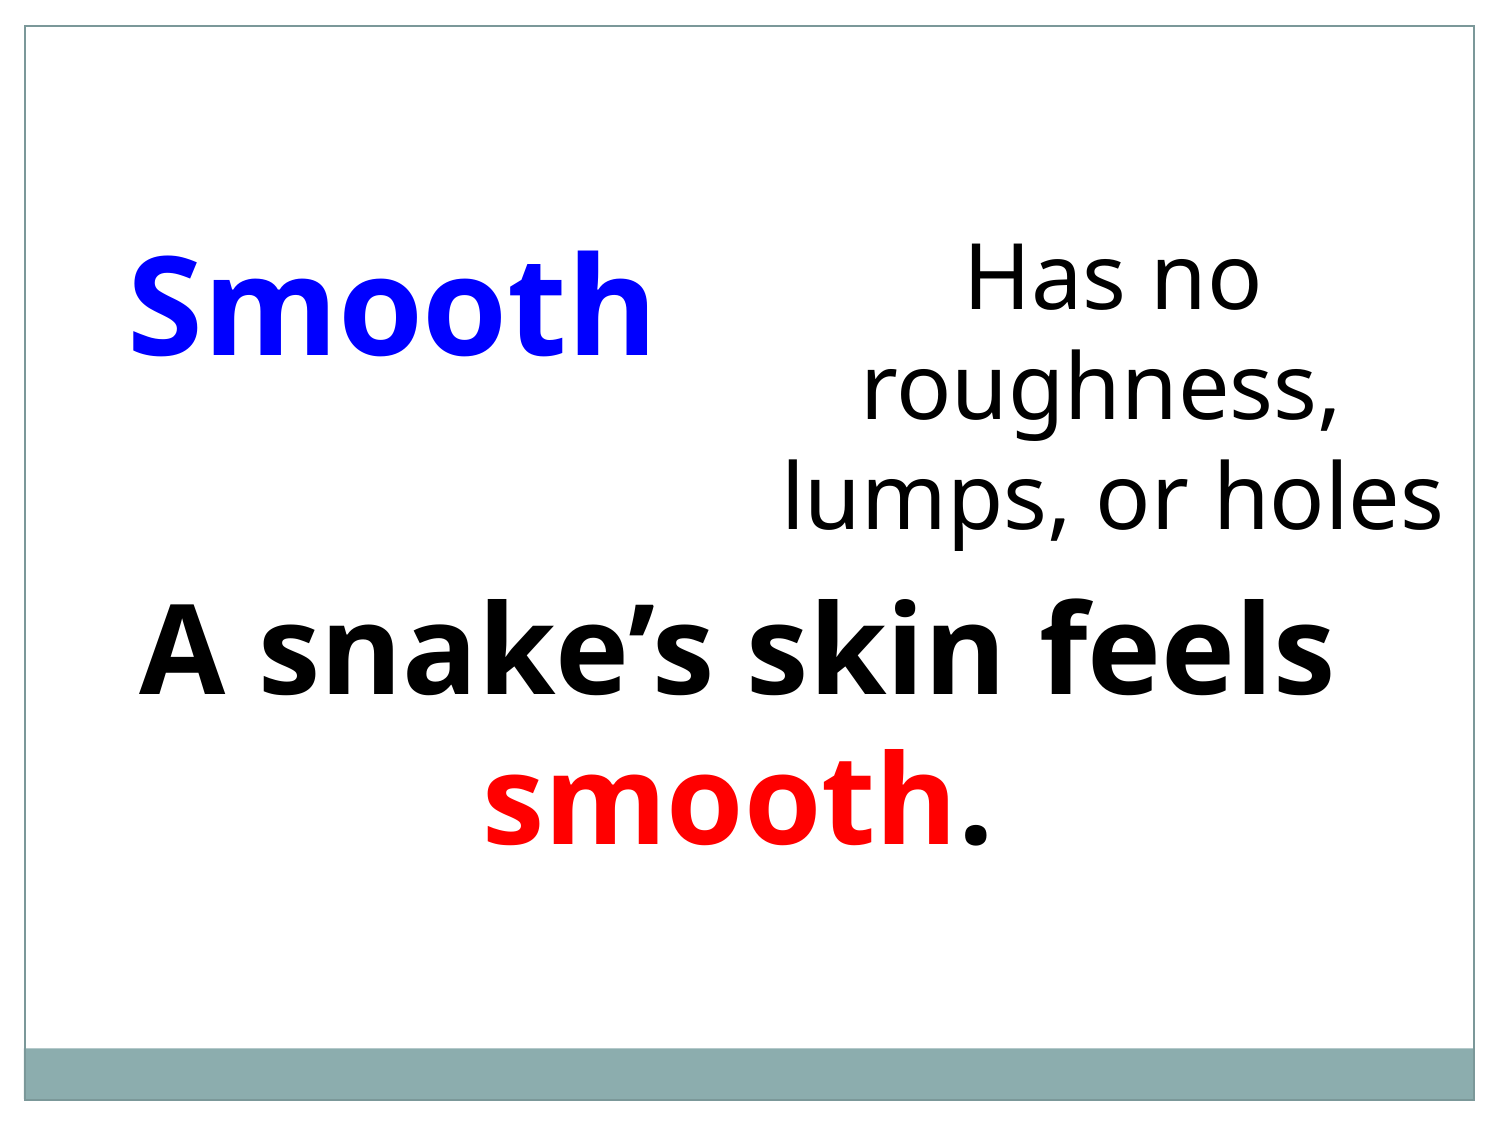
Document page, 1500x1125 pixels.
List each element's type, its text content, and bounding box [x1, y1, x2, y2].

text_box Has no roughness, lumps, or holes [750, 210, 1477, 556]
text_box A snake’s skin feels smooth. [35, 562, 1442, 878]
text_box Smooth [35, 210, 750, 391]
